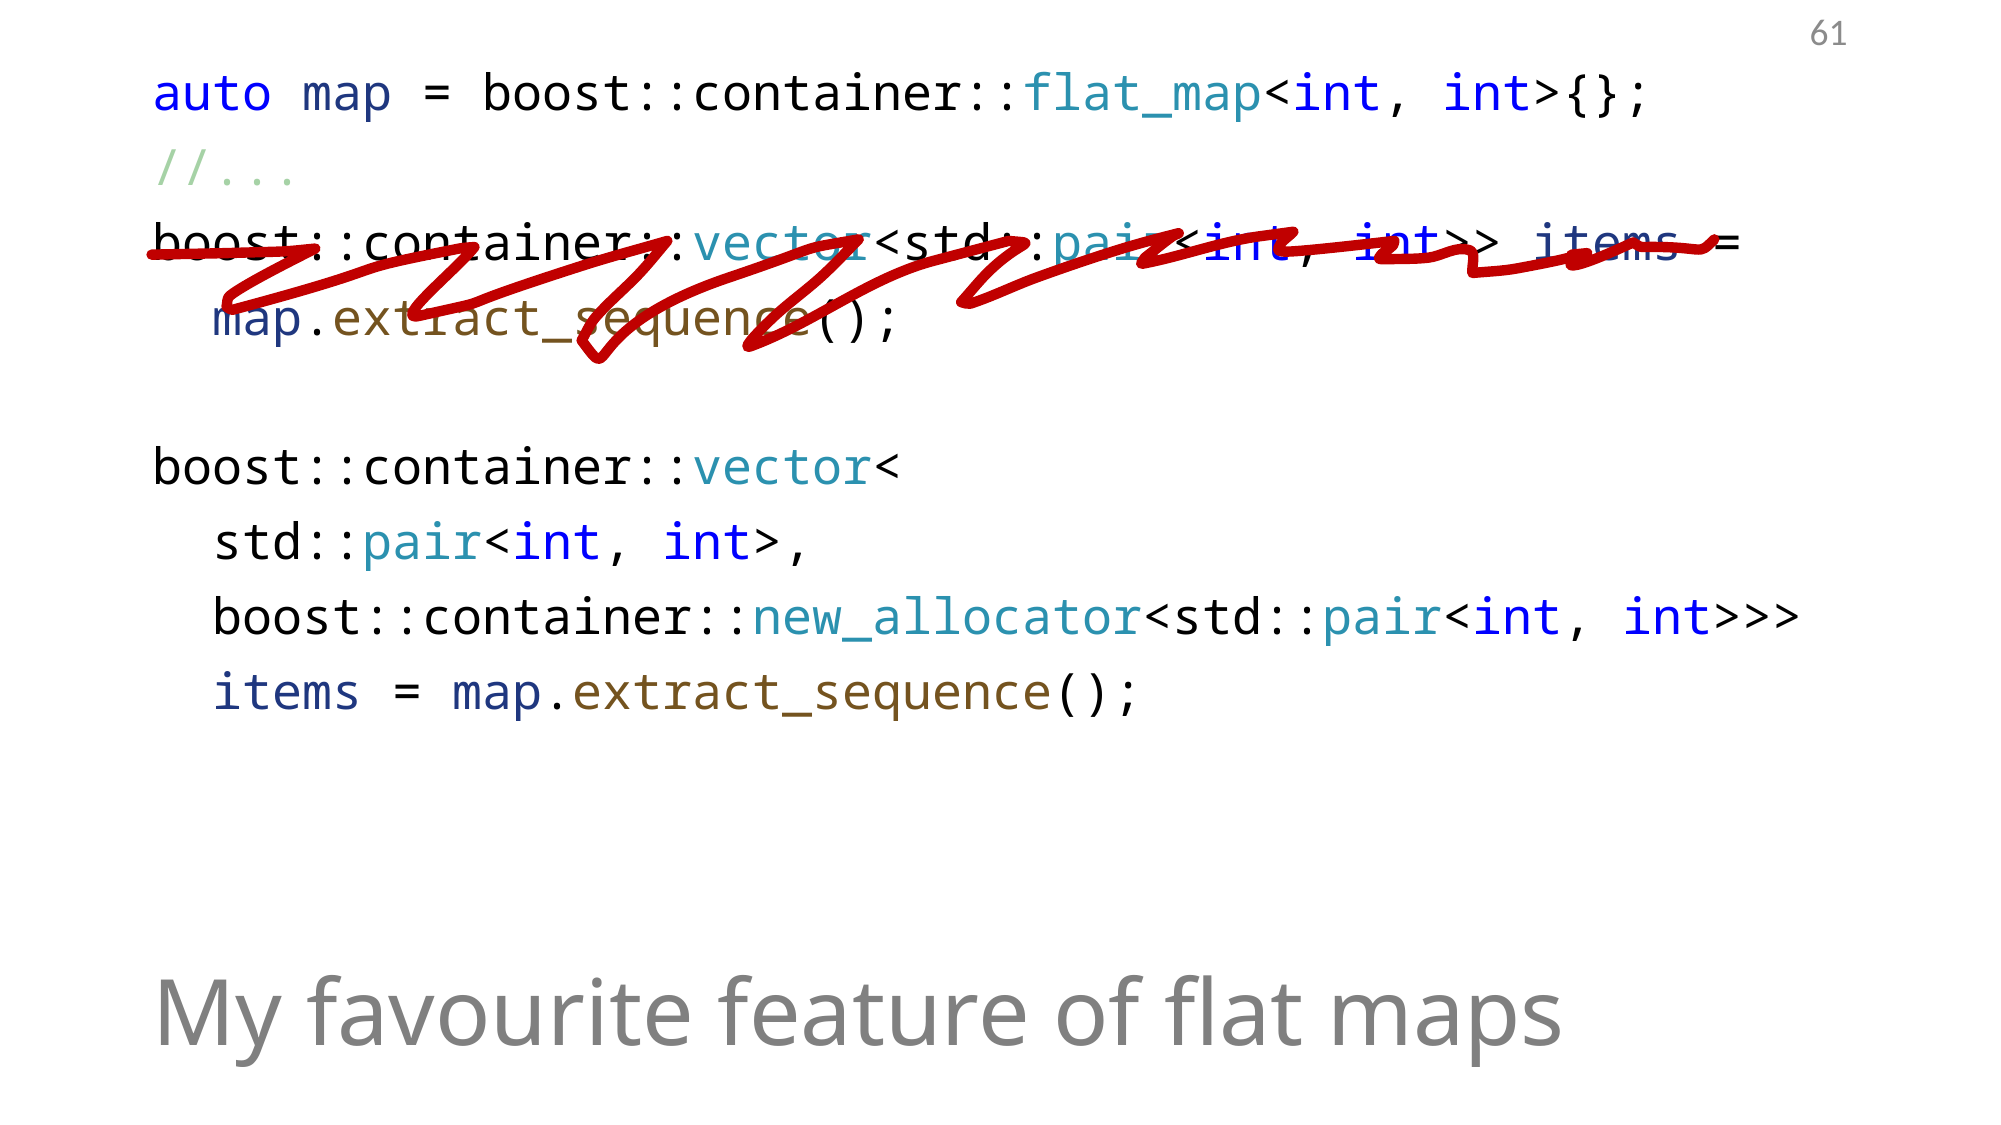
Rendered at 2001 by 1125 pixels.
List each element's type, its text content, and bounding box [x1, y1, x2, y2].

title My favourite feature of flat maps [137, 908, 1863, 1125]
slide_number 61 [1412, 0, 1863, 60]
text_box [150, 230, 1716, 360]
list auto map = boost::container::flat_map<int, int>{}; //... boost::container::vector<std::pair<int, int>> items = map.extract_sequence(); boost::container::vector< std::pair<int, int>, boost::container::new_allocator<std::pair<int, int>>> items = map.extract_sequence(); [137, 59, 1863, 908]
